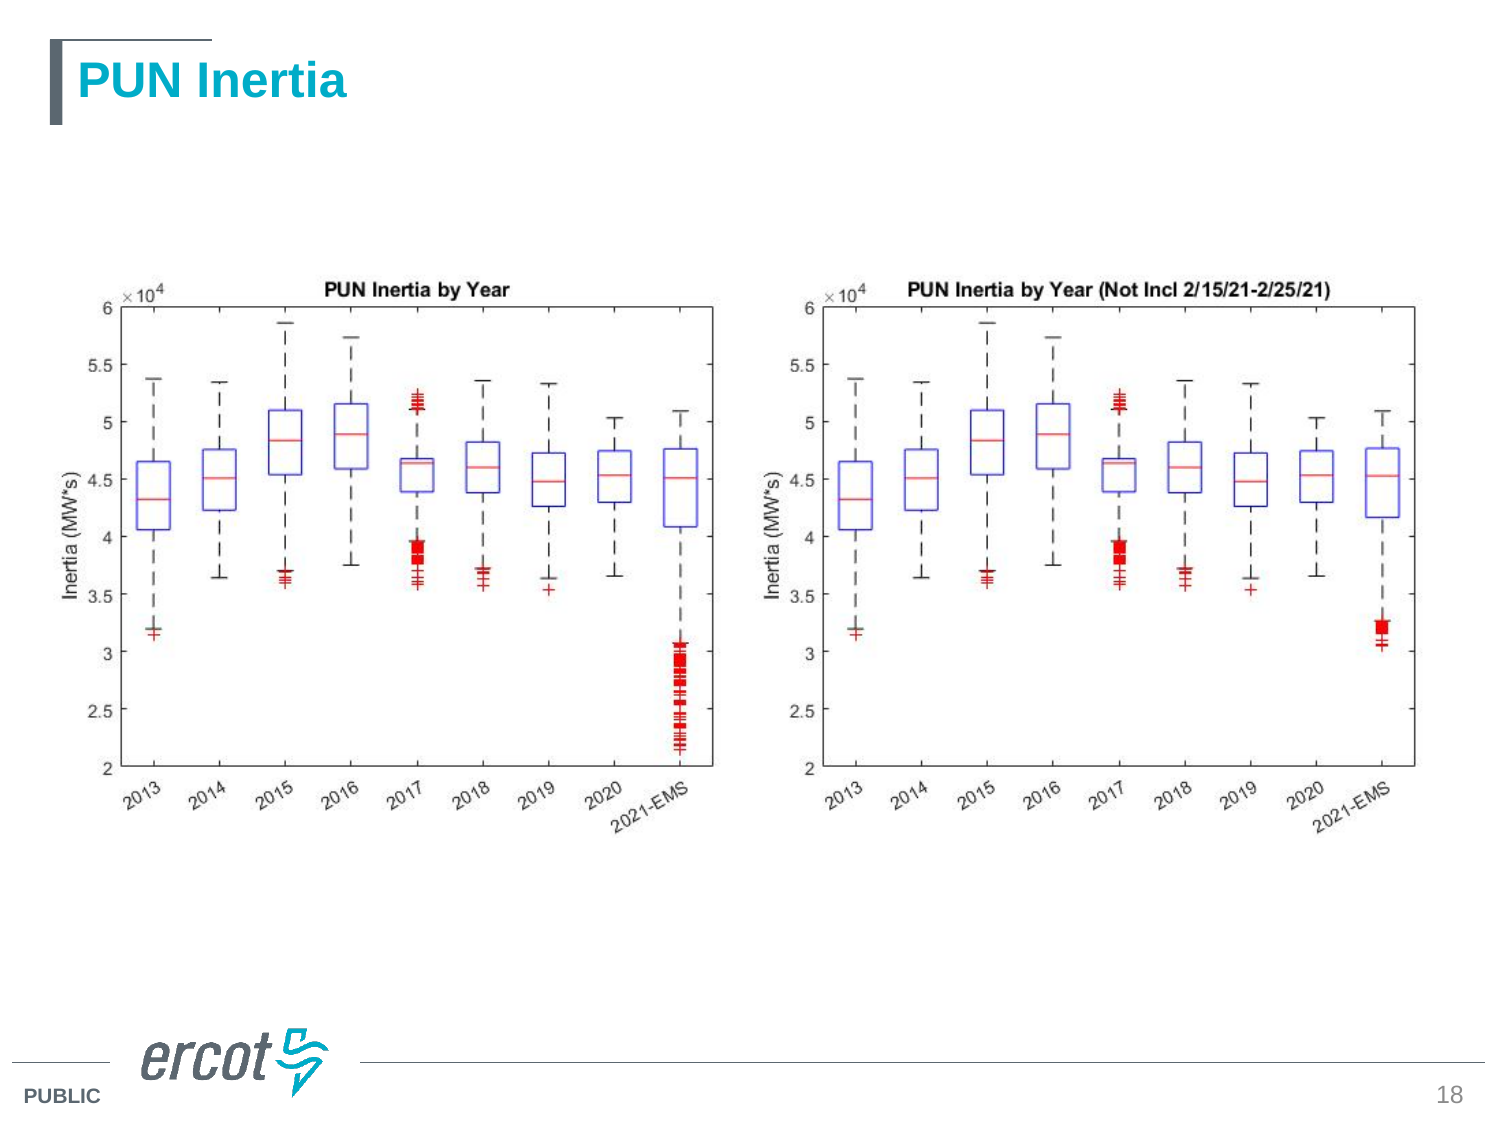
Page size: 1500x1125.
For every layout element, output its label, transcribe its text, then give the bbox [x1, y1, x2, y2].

slide_number 18 [1412, 1076, 1488, 1112]
picture [20, 264, 1488, 838]
picture [137, 1024, 332, 1100]
title PUN Inertia [62, 39, 1450, 228]
